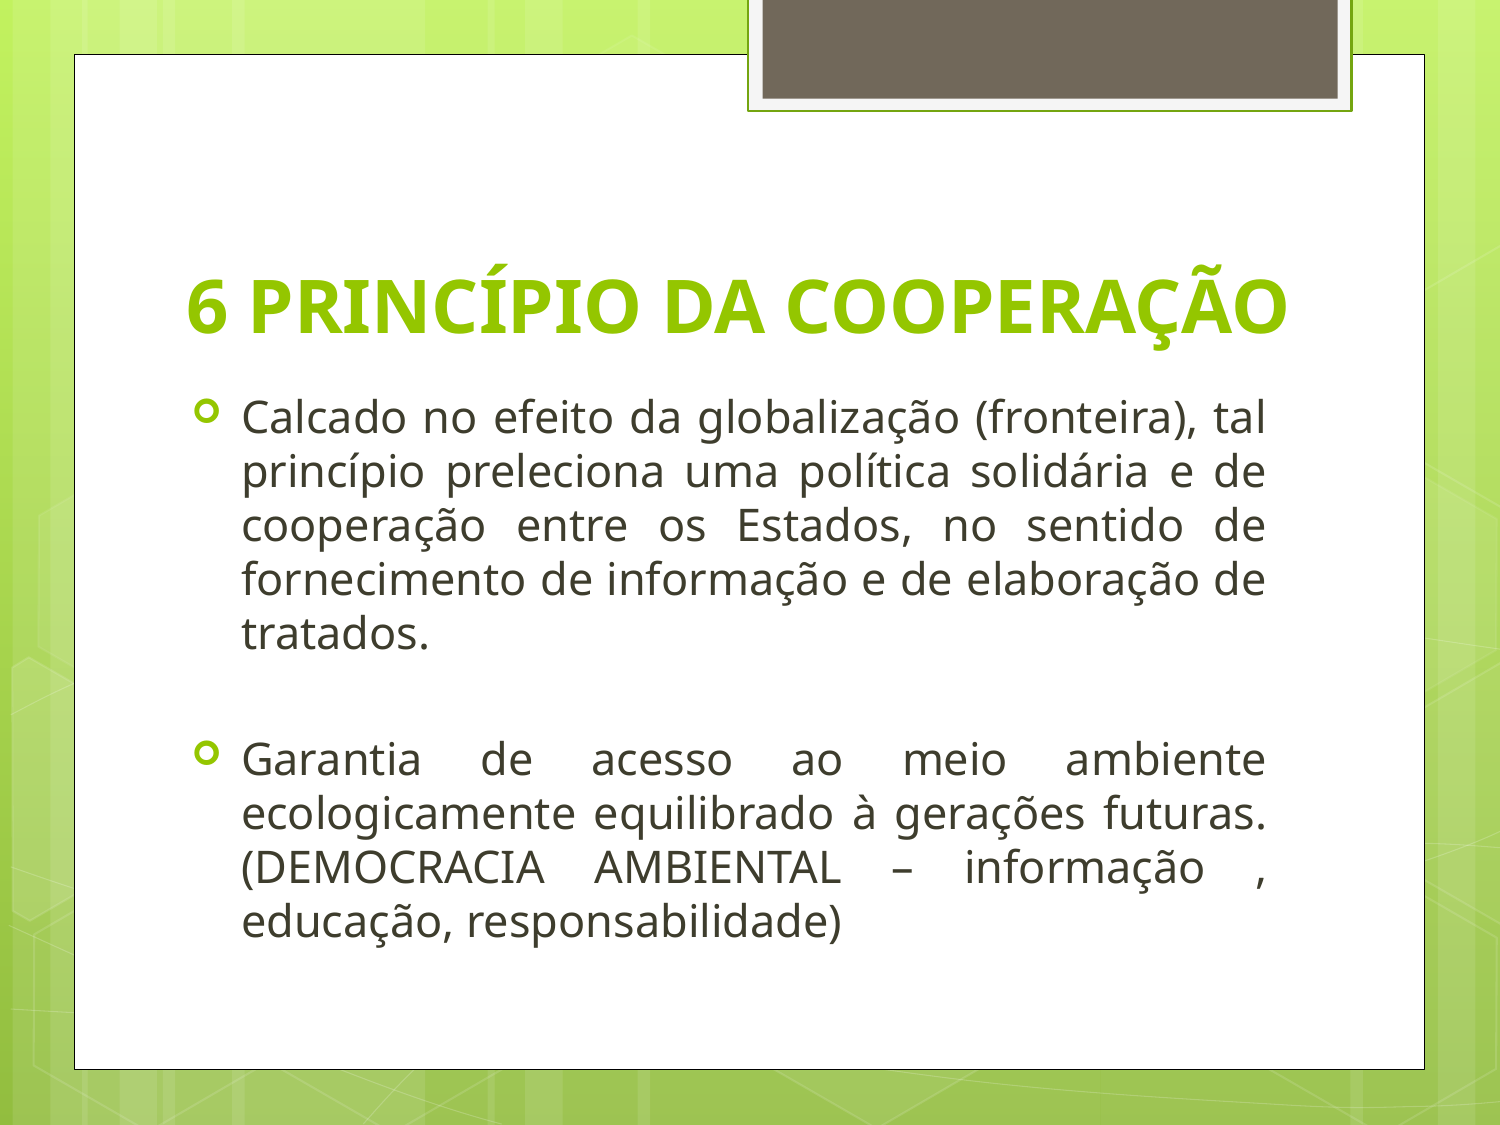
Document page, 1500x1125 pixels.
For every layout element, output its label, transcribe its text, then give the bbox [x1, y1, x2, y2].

title 6 PRINCÍPIO DA COOPERAÇÃO [171, 168, 1324, 357]
list Calcado no efeito da globalização (fronteira), tal princípio preleciona uma política solidária e de cooperação entre os Estados, no sentido de fornecimento de informação e de elaboração de tratados. Garantia de acesso ao meio ambiente ecologicamente equilibrado à gerações futuras. (DEMOCRACIA AMBIENTAL – informação , educação, responsabilidade) [171, 381, 1283, 957]
